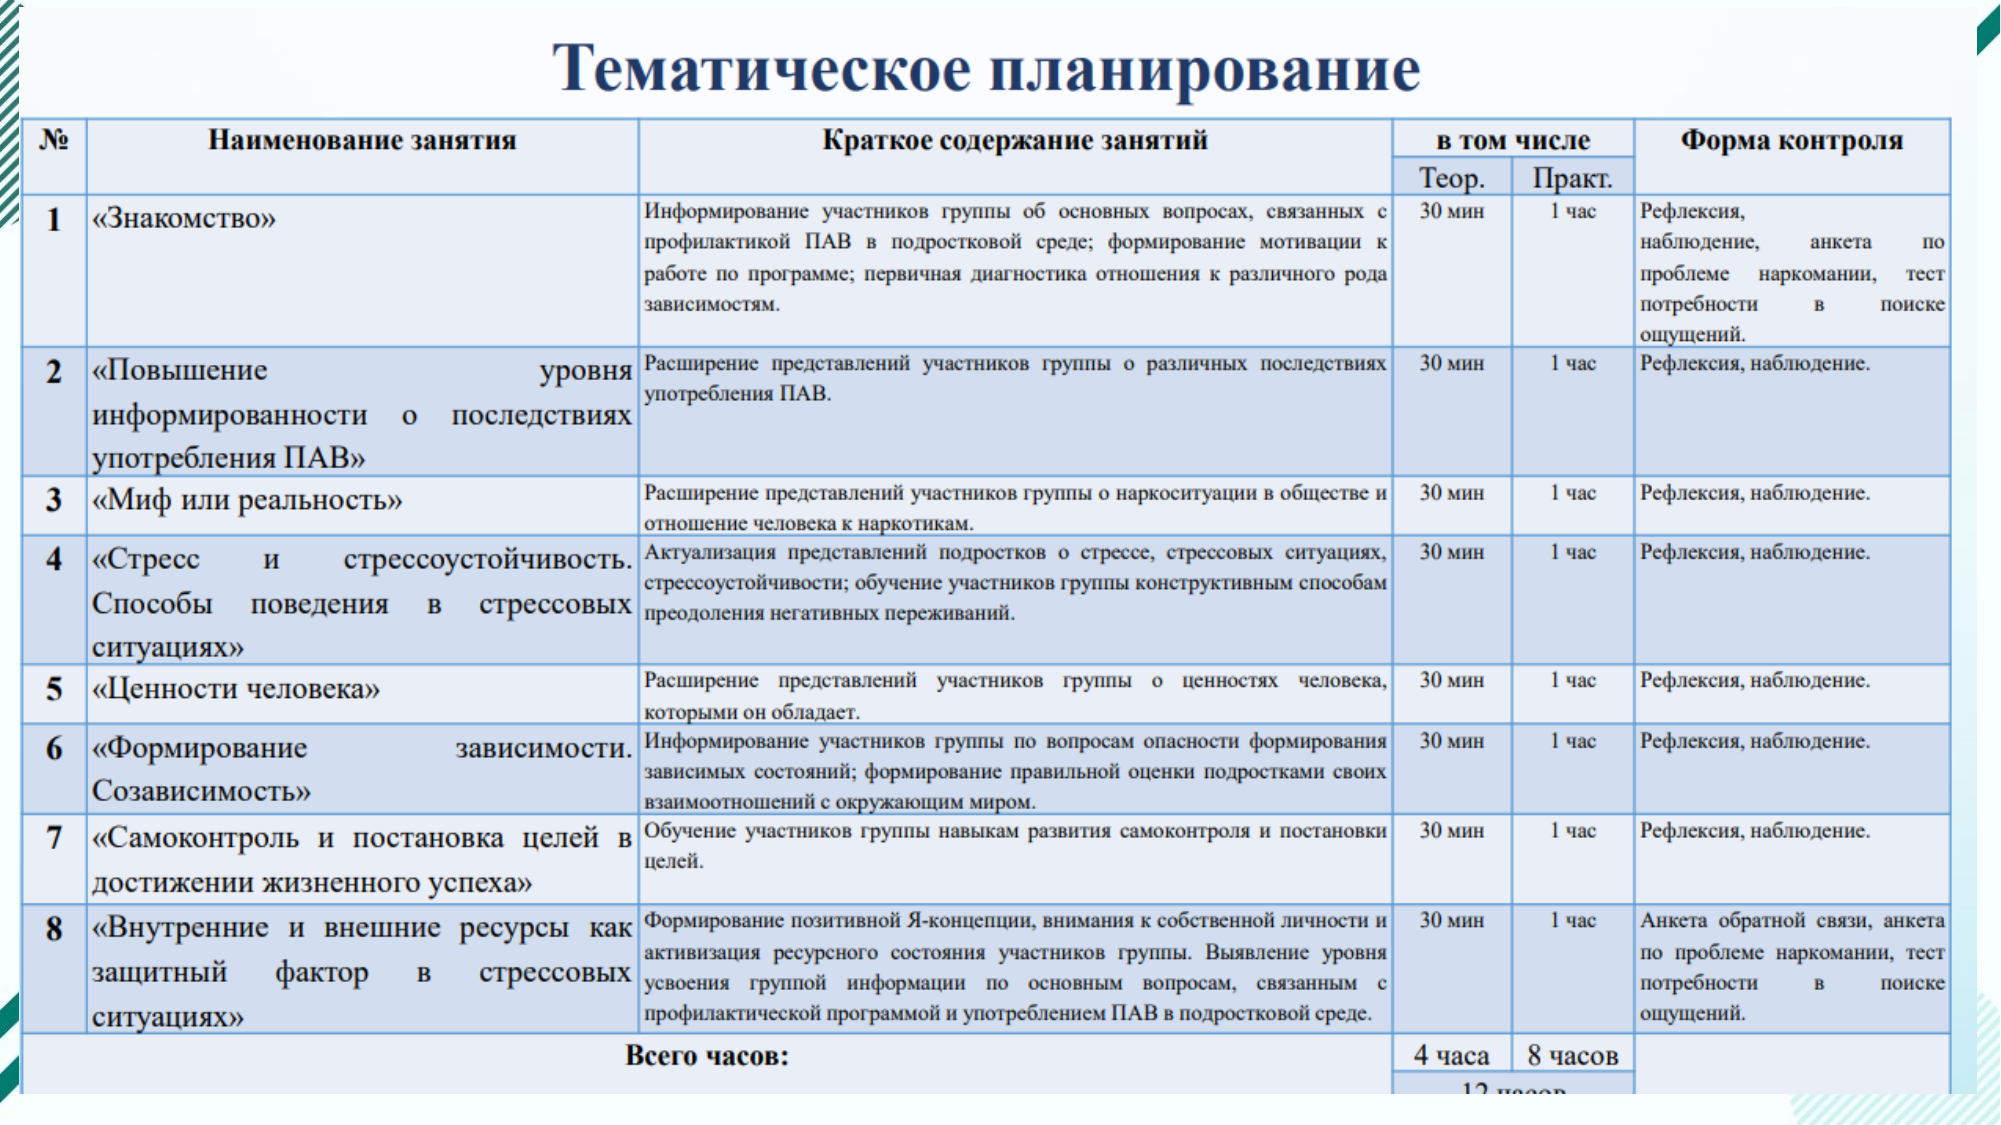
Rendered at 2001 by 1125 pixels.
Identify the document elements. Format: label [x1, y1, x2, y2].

list [19, 7, 1978, 1094]
picture [0, 0, 2001, 1125]
